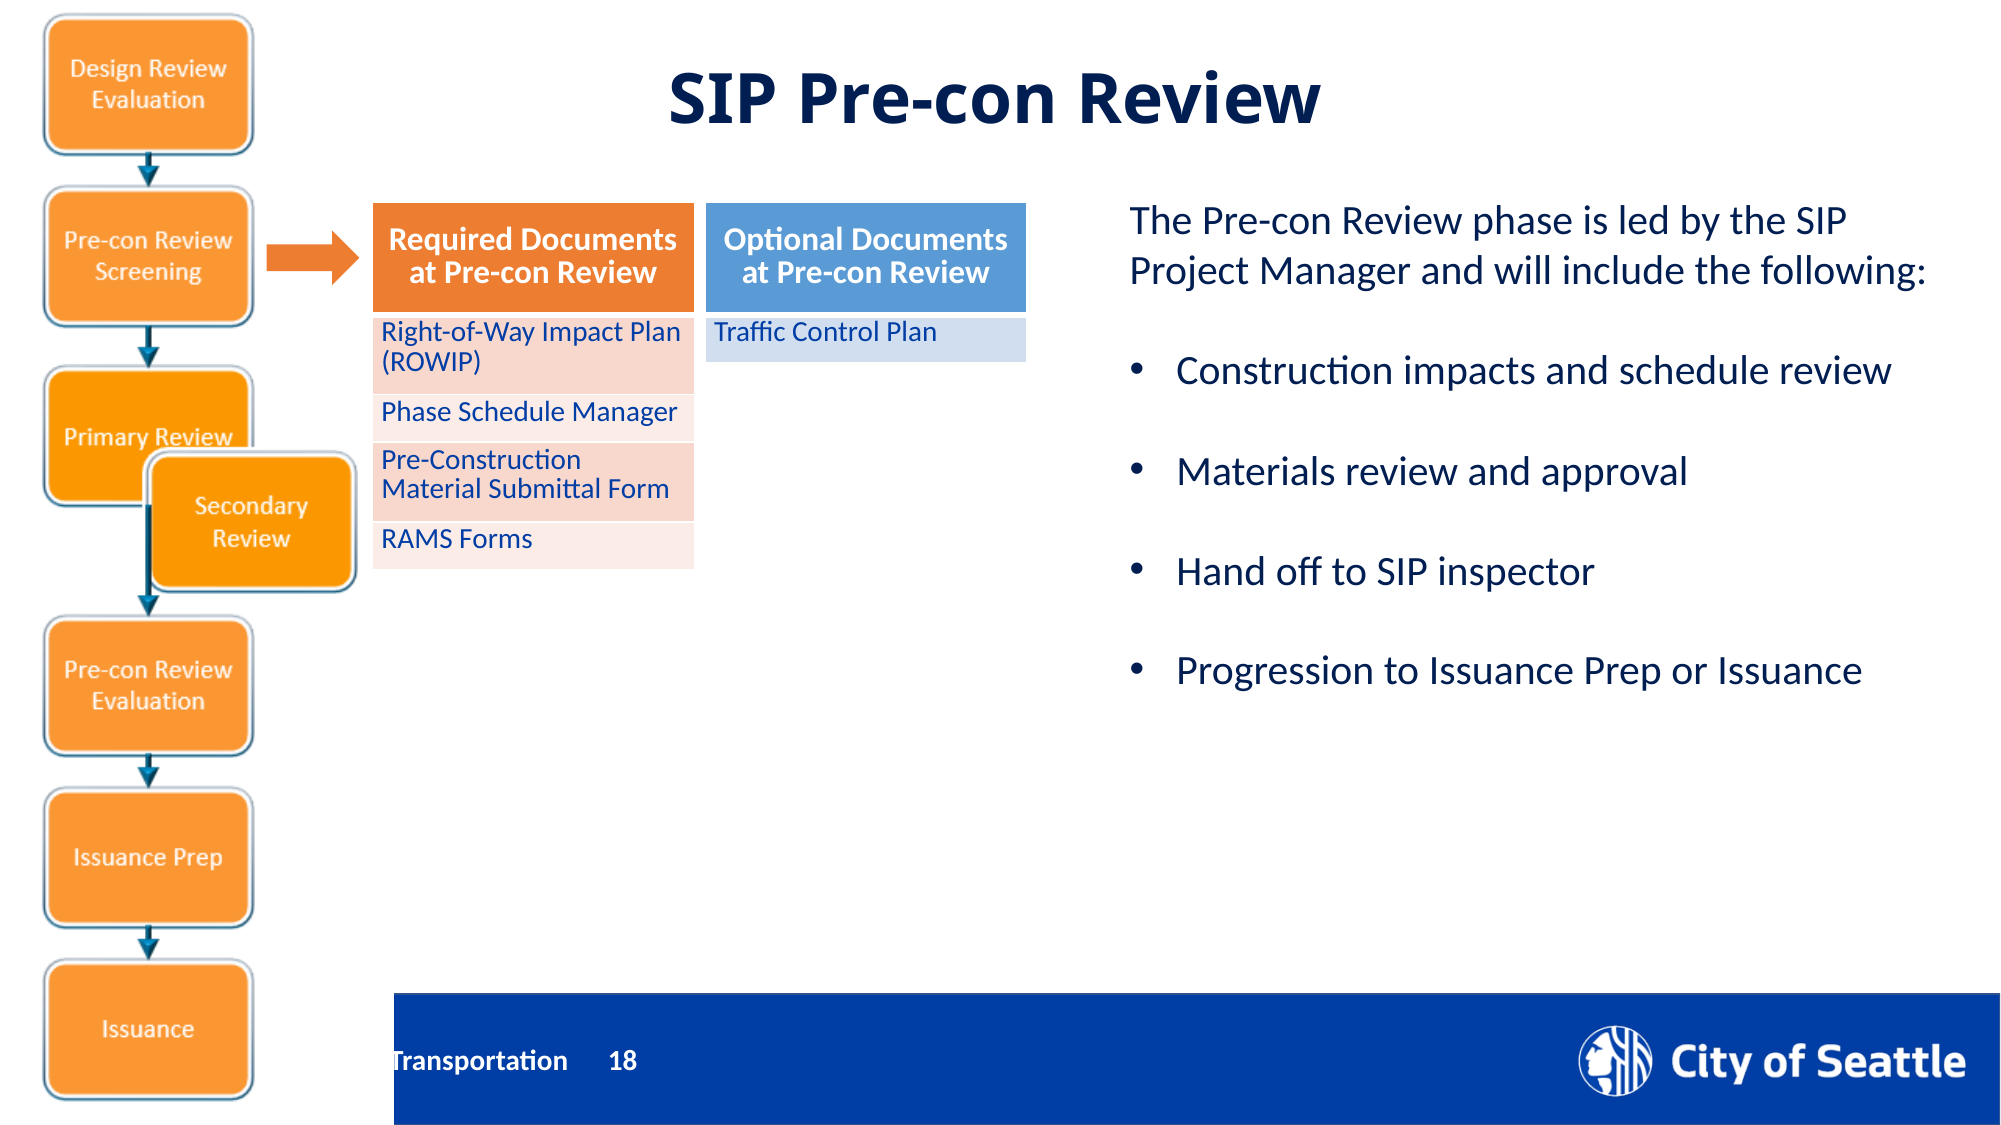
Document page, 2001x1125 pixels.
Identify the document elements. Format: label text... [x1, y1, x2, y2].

picture [0, 0, 394, 1125]
table_cell RAMS Forms [394, 523, 694, 569]
text_box The Pre-con Review phase is led by the SIP Project Manager and will include the following: Construction impacts and schedule review Materials review and approval Hand off to SIP inspector Progression to Issuance Prep or Issuance [1114, 185, 1966, 751]
picture [1544, 993, 2000, 1125]
table_cell Right-of-Way Impact Plan (ROWIP) [394, 318, 694, 394]
title SIP Pre-con Review [653, 18, 1347, 183]
table_cell Phase Schedule Manager [394, 395, 694, 441]
table_cell Traffic Control Plan [706, 318, 1026, 362]
table_header Required Documents at Pre-con Review [394, 203, 694, 312]
table_header Optional Documents at Pre-con Review [706, 203, 1026, 312]
table_cell Pre-Construction Material Submittal Form [394, 443, 694, 521]
